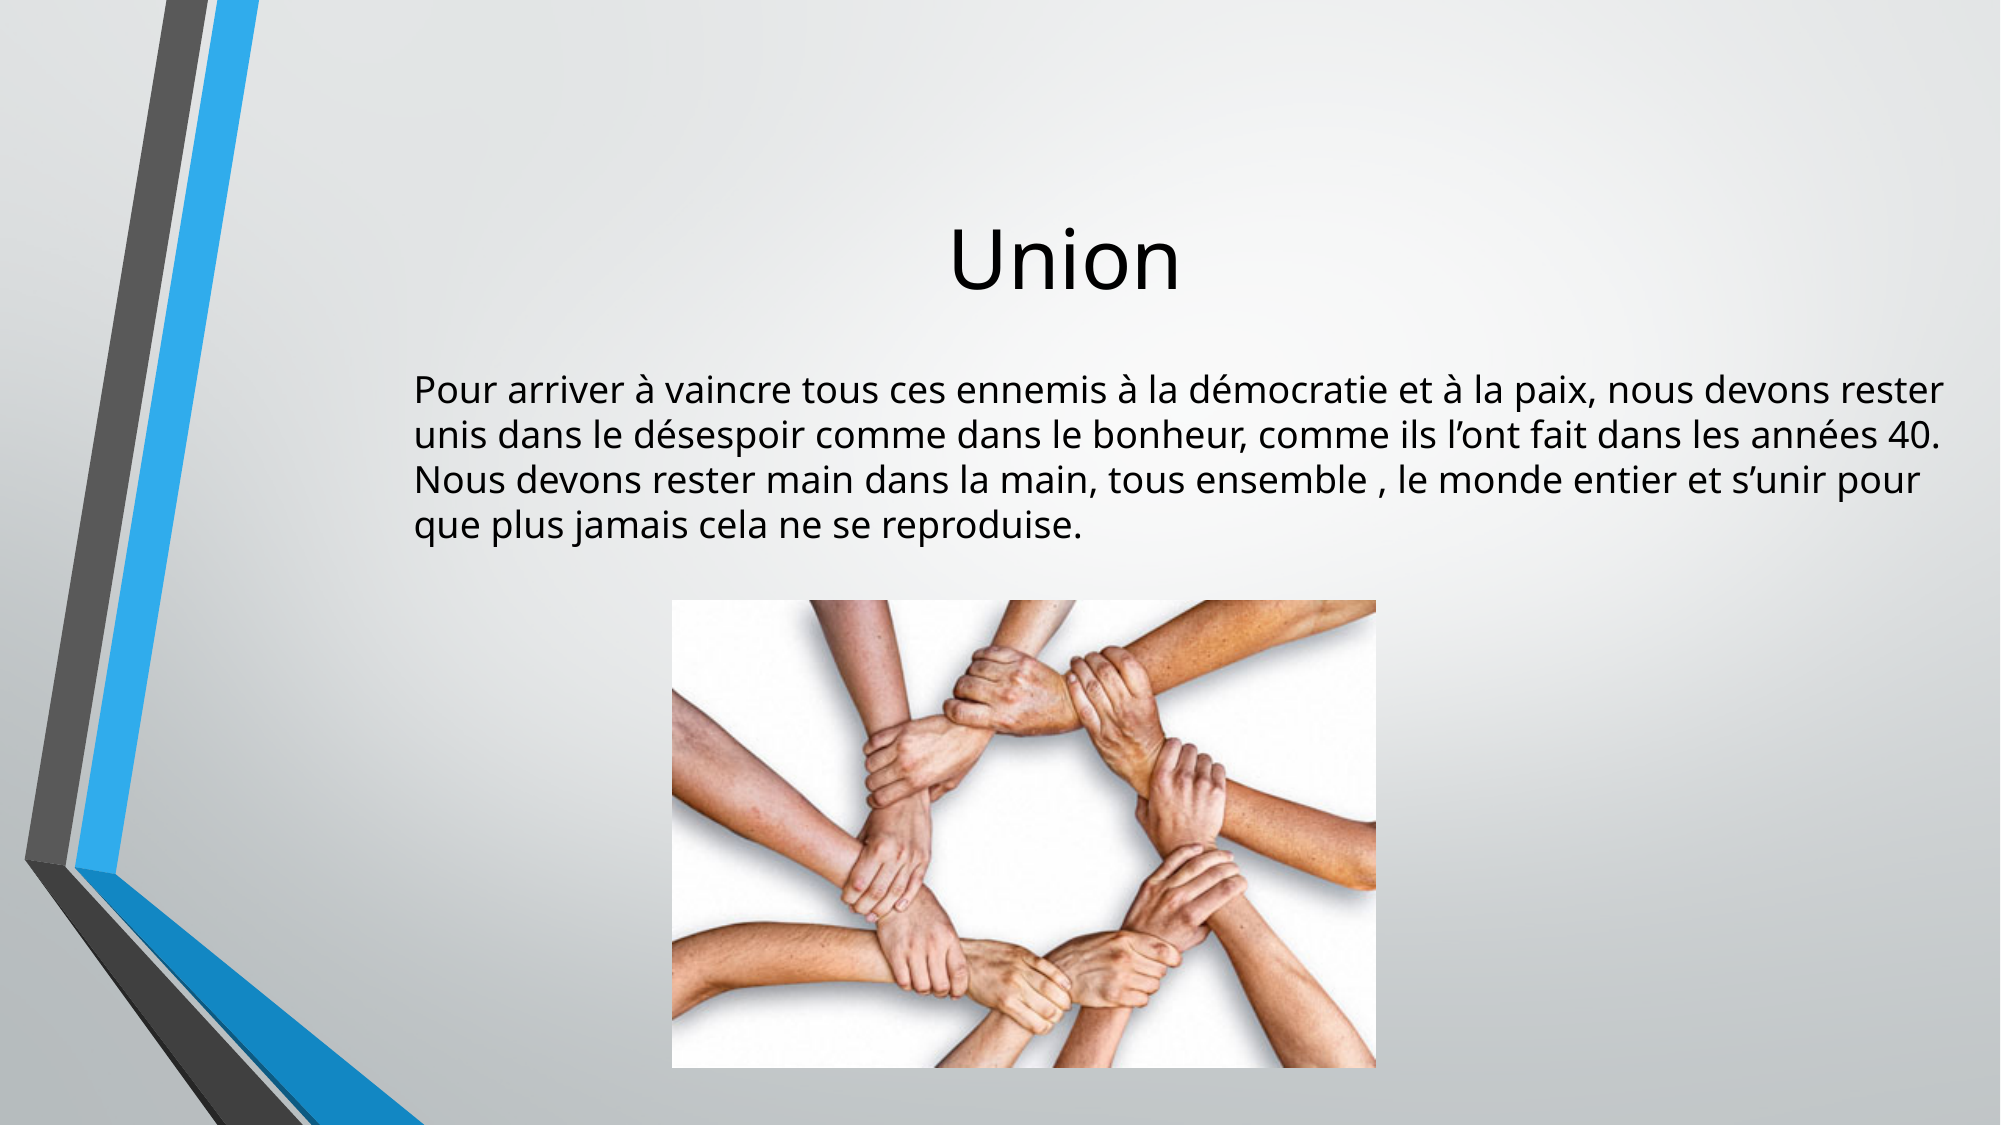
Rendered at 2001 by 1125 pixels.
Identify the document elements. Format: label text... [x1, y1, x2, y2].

text_box Pour arriver à vaincre tous ces ennemis à la démocratie et à la paix, nous devons rester unis dans le désespoir comme dans le bonheur, comme ils l’ont fait dans les années 40. Nous devons rester main dans la main, tous ensemble , le monde entier et s’unir pour que plus jamais cela ne se reproduise. [398, 358, 2000, 553]
picture [672, 600, 1376, 1068]
title Union [243, 112, 1887, 400]
